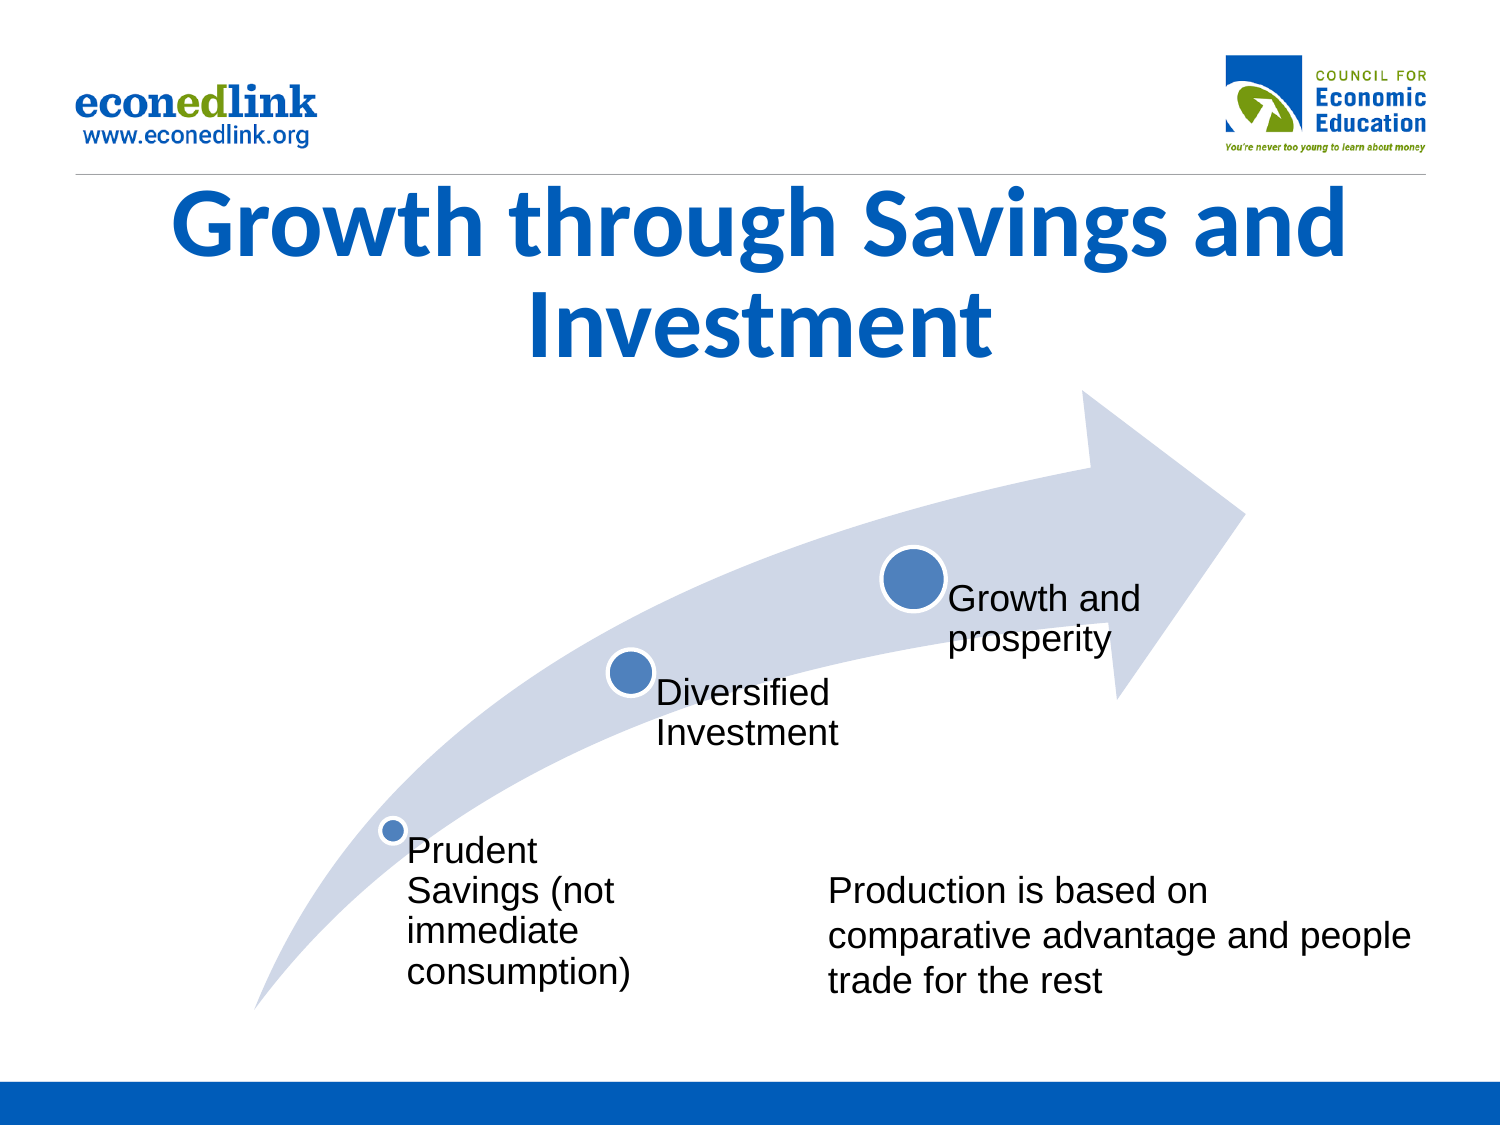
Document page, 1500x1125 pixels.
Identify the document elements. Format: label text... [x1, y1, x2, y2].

text_box Production is based on comparative advantage and people trade for the rest [1251, 858, 1436, 1009]
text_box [253, 389, 1246, 1011]
title Growth through Savings and Investment [85, 182, 1436, 371]
picture [0, 0, 1500, 1125]
